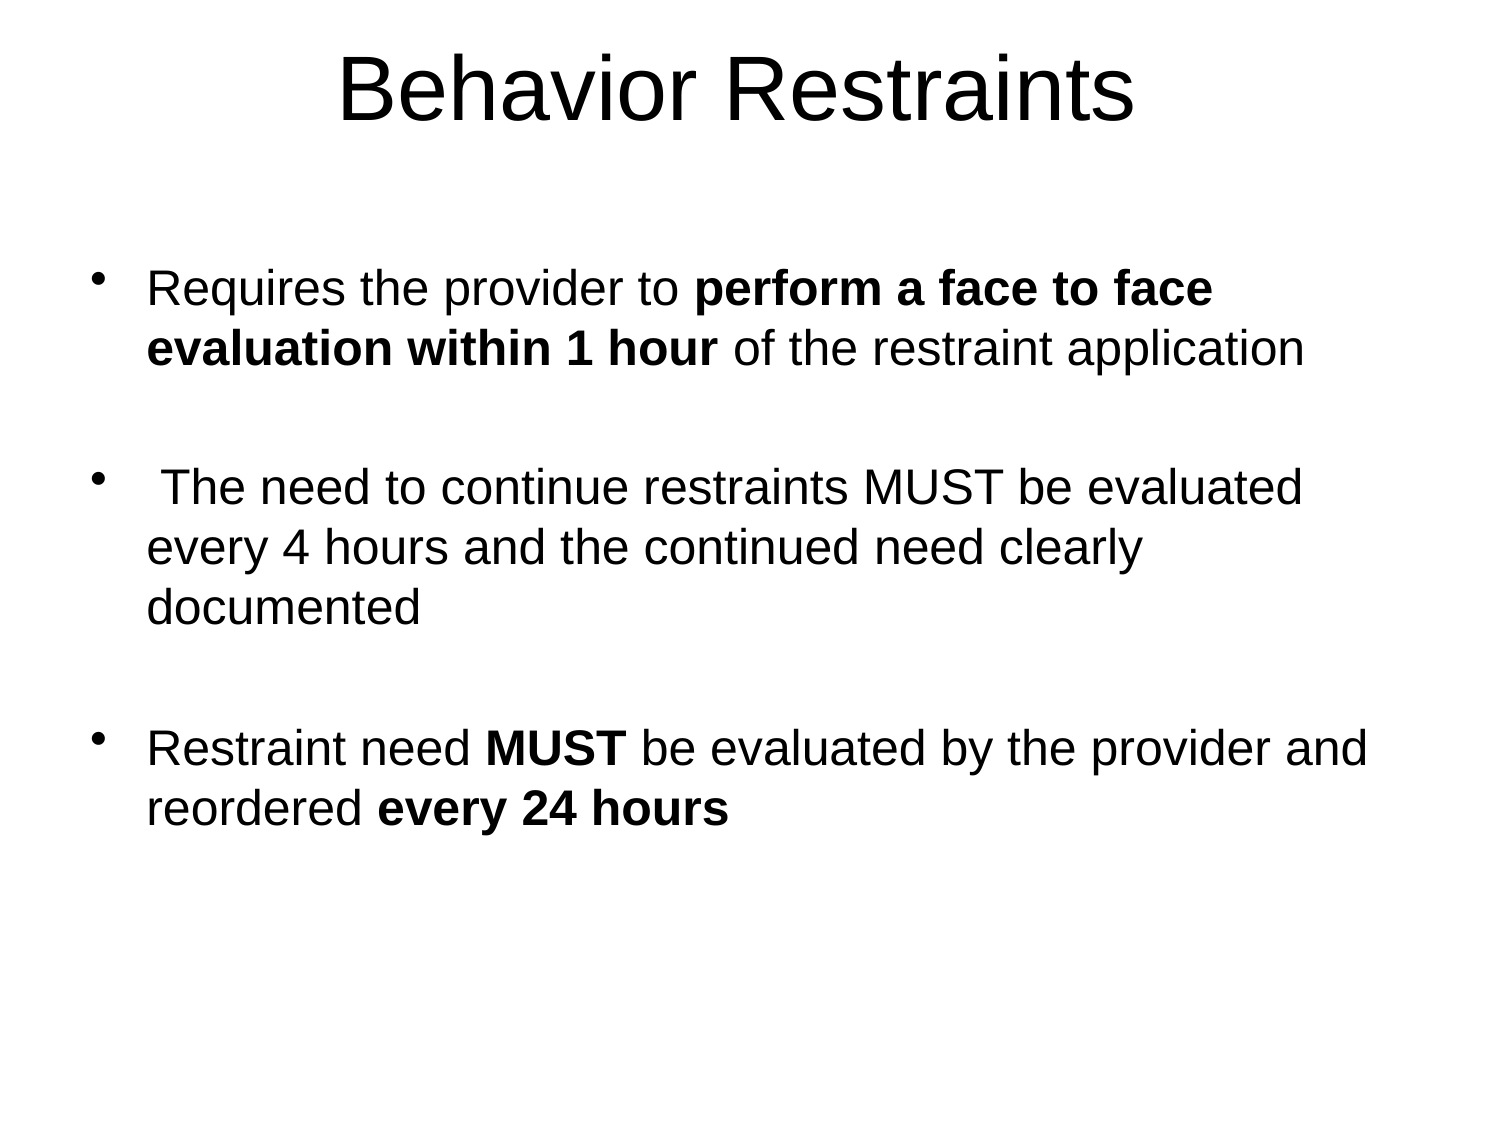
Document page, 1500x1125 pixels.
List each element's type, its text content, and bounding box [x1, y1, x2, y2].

list Requires the provider to perform a face to face evaluation within 1 hour of the restraint application The need to continue restraints MUST be evaluated every 4 hours and the continued need clearly documented Restraint need MUST be evaluated by the provider and reordered every 24 hours [75, 187, 1425, 1005]
title Behavior Restraints [75, 45, 1425, 187]
